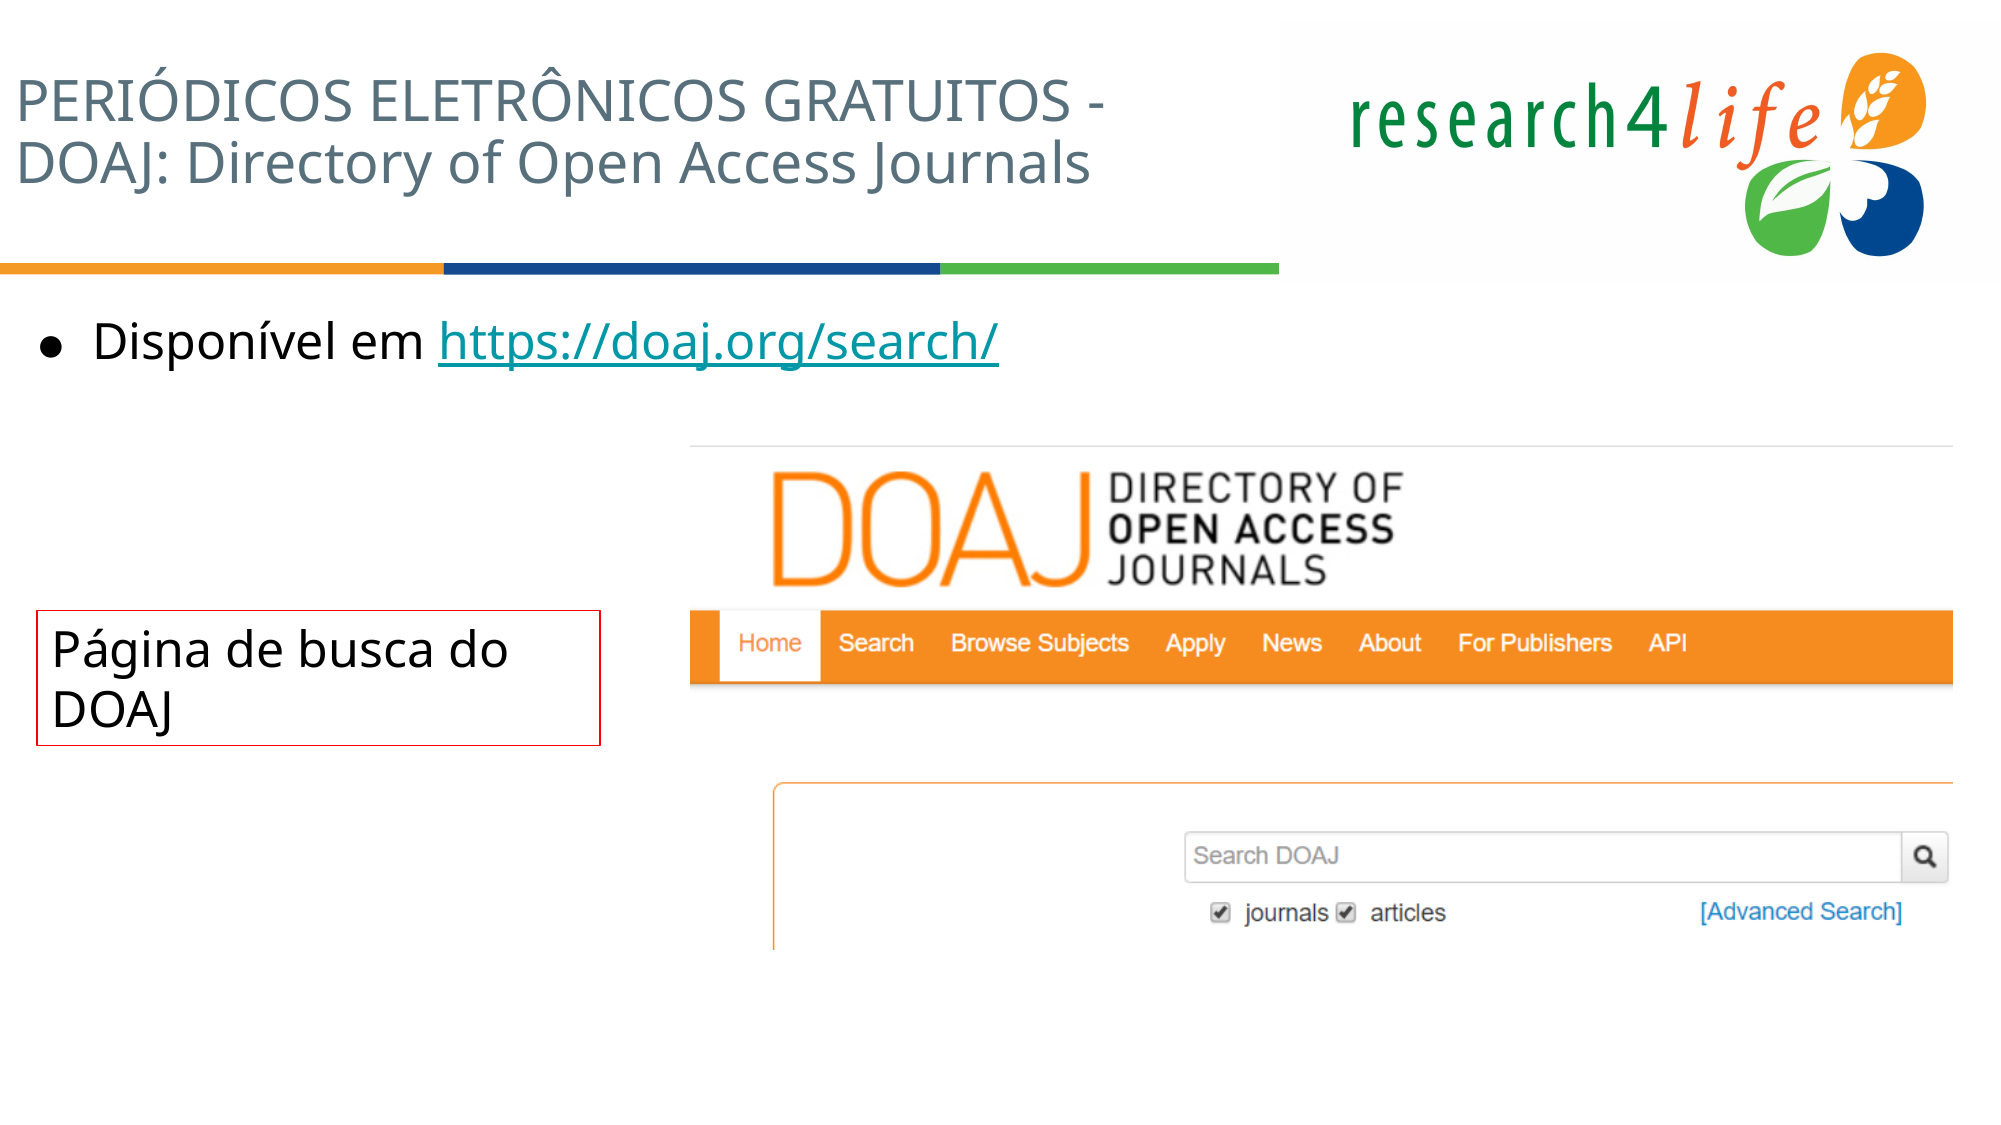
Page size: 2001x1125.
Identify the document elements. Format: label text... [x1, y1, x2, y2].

picture [690, 443, 1953, 950]
list Disponível em https://doaj.org/search/ [0, 302, 1727, 399]
text_box Página de busca do DOAJ [36, 610, 600, 746]
picture [1279, 22, 2000, 285]
title PERIÓDICOS ELETRÔNICOS GRATUITOS - DOAJ: Directory of Open Access Journals [0, 64, 1200, 242]
